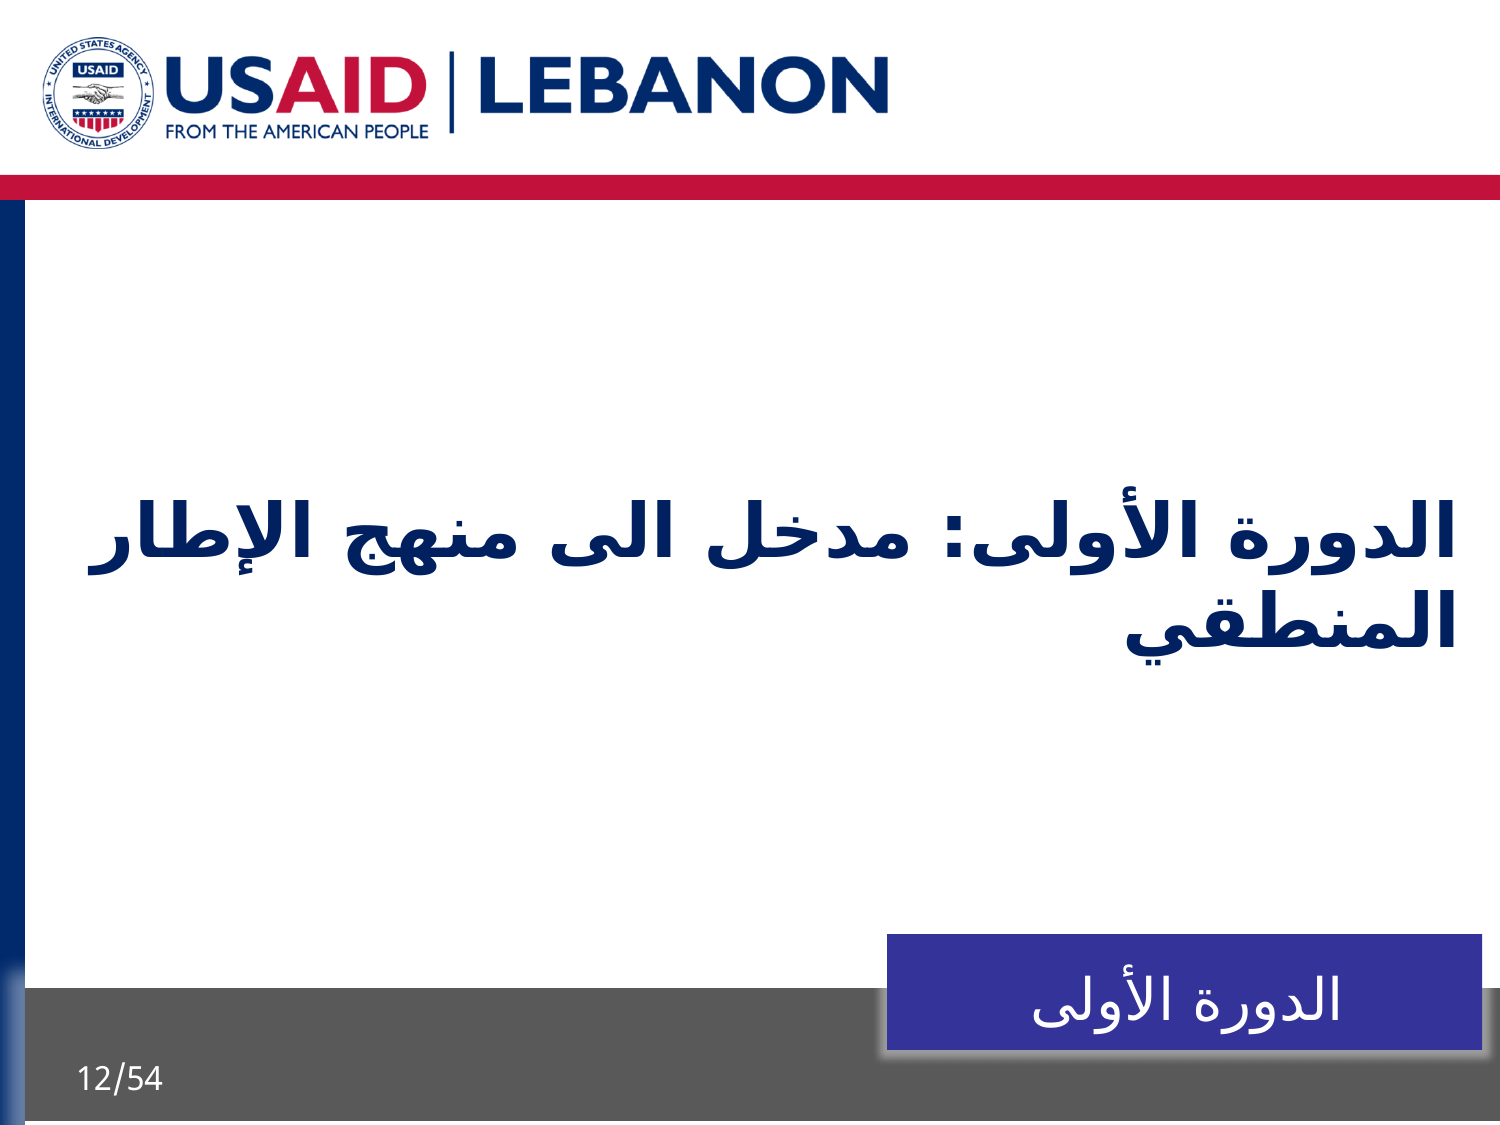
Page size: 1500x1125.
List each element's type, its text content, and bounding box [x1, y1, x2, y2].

text_box الدورة الأولى [887, 947, 1488, 1048]
text_box 12/54 [24, 1049, 214, 1106]
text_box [873, 986, 1498, 1066]
picture [42, 37, 888, 149]
text_box [23, 986, 1500, 1123]
table_cell [882, 986, 1489, 1057]
text_box الدورة الأولى: مدخل الى منهج الإطار المنطقي [62, 474, 1475, 663]
text_box [885, 932, 1484, 1052]
